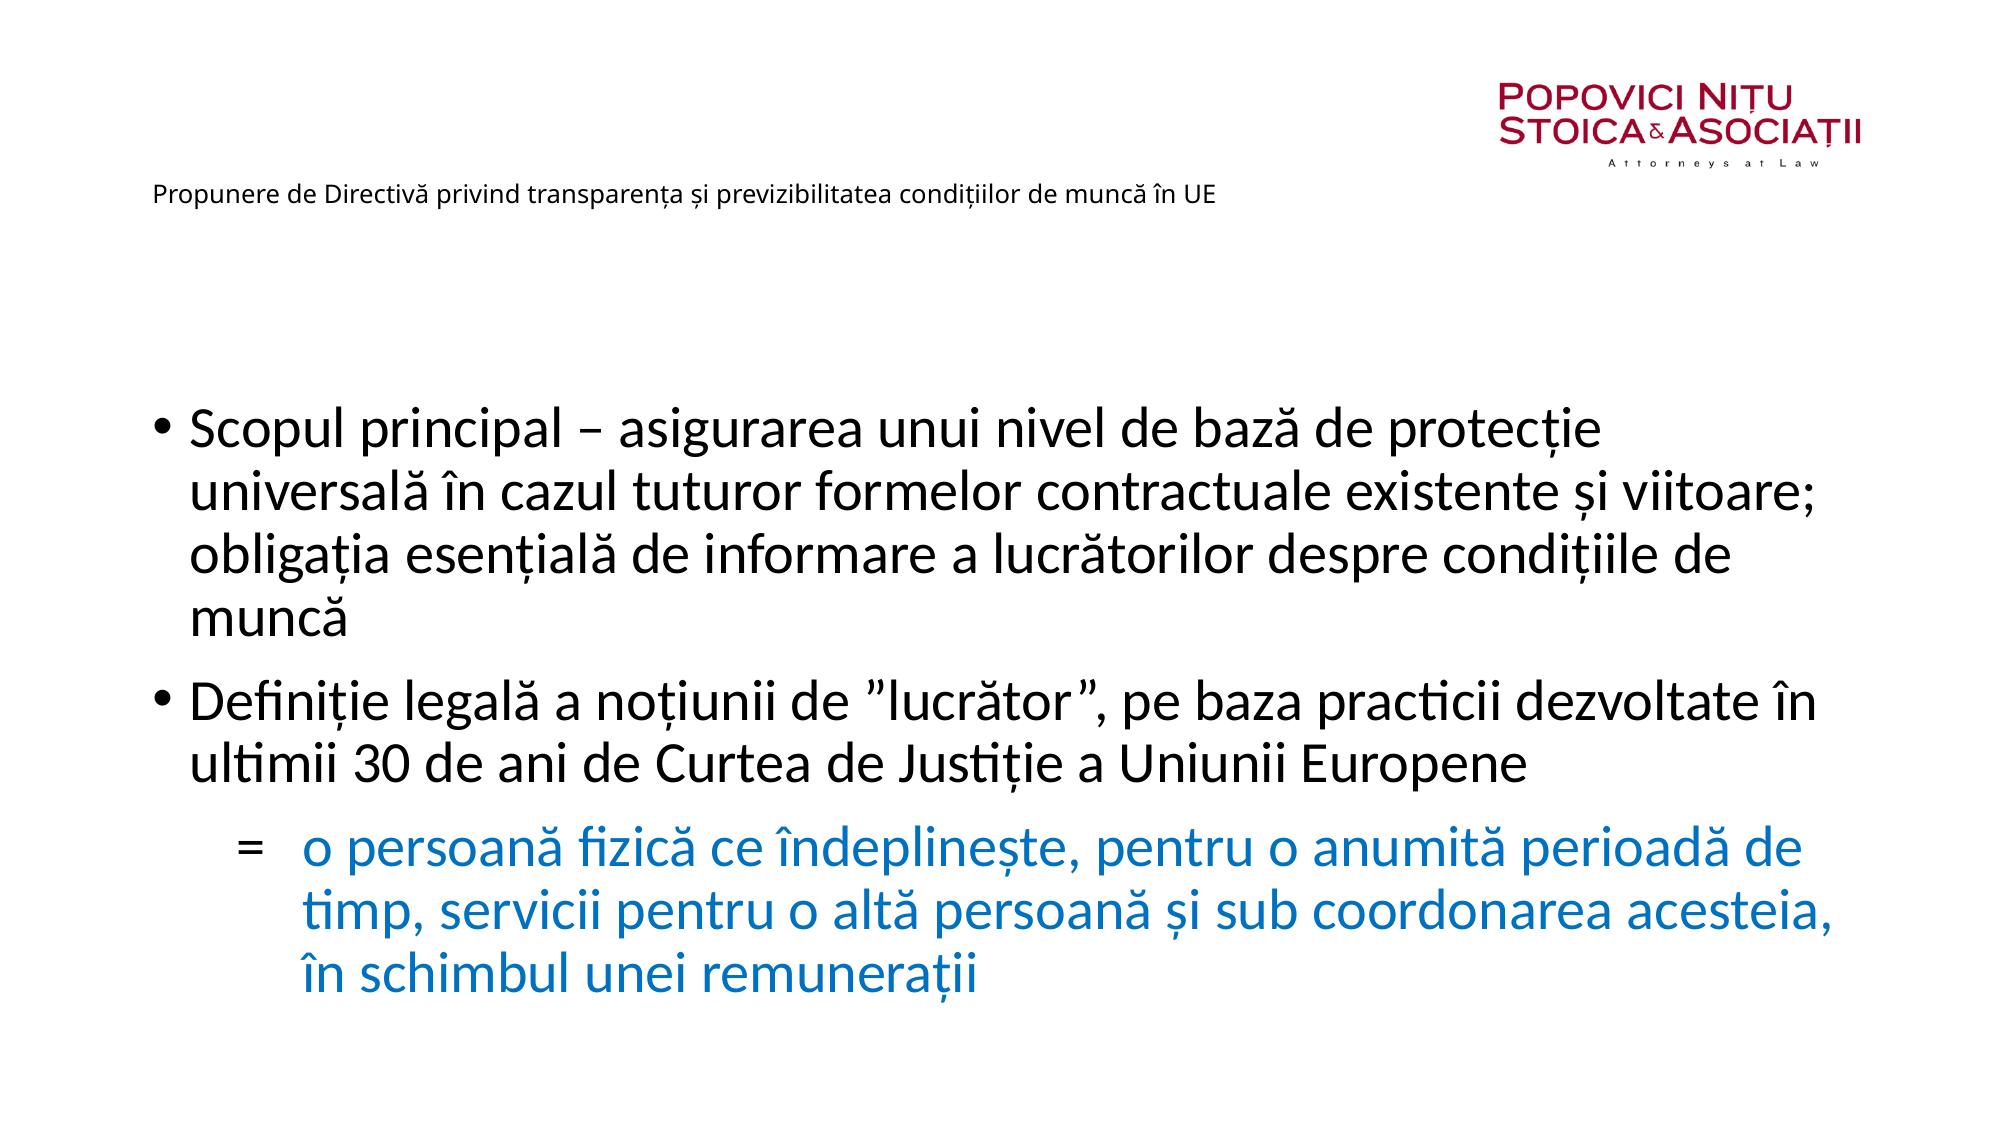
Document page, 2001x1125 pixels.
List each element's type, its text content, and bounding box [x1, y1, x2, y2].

list Scopul principal – asigurarea unui nivel de bază de protecție universală în cazul tuturor formelor contractuale existente și viitoare; obligația esențială de informare a lucrătorilor despre condițiile de muncă Definiție legală a noțiunii de ”lucrător”, pe baza practicii dezvoltate în ultimii 30 de ani de Curtea de Justiție a Uniunii Europene = o persoană fizică ce îndeplinește, pentru o anumită perioadă de timp, servicii pentru o altă persoană și sub coordonarea acesteia, în schimbul unei remunerații [137, 299, 1863, 1014]
title Propunere de Directivă privind transparența și previzibilitatea condițiilor de muncă în UE [137, 59, 1863, 278]
picture [1497, 79, 1863, 169]
